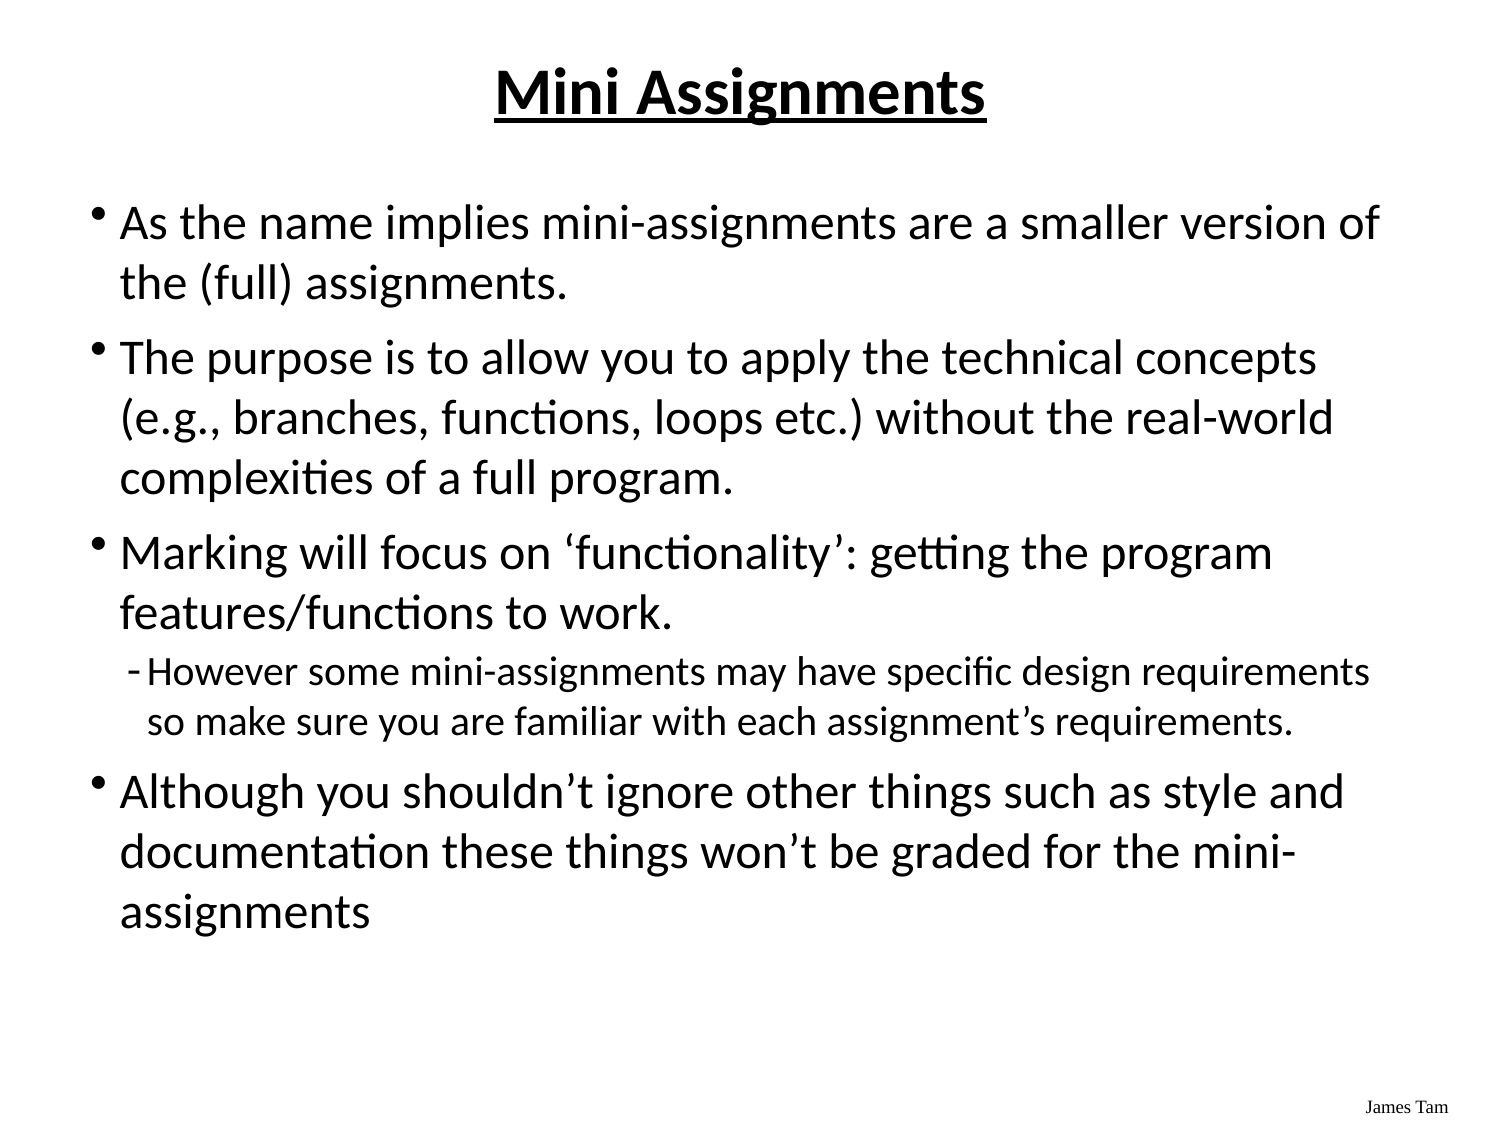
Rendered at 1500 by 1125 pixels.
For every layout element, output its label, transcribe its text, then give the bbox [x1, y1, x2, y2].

title Mini Assignments [70, 49, 1411, 136]
list As the name implies mini-assignments are a smaller version of the (full) assignments. The purpose is to allow you to apply the technical concepts (e.g., branches, functions, loops etc.) without the real-world complexities of a full program. Marking will focus on ‘functionality’: getting the program features/functions to work. However some mini-assignments may have specific design requirements so make sure you are familiar with each assignment’s requirements. Although you shouldn’t ignore other things such as style and documentation these things won’t be graded for the mini-assignments [75, 181, 1417, 1063]
